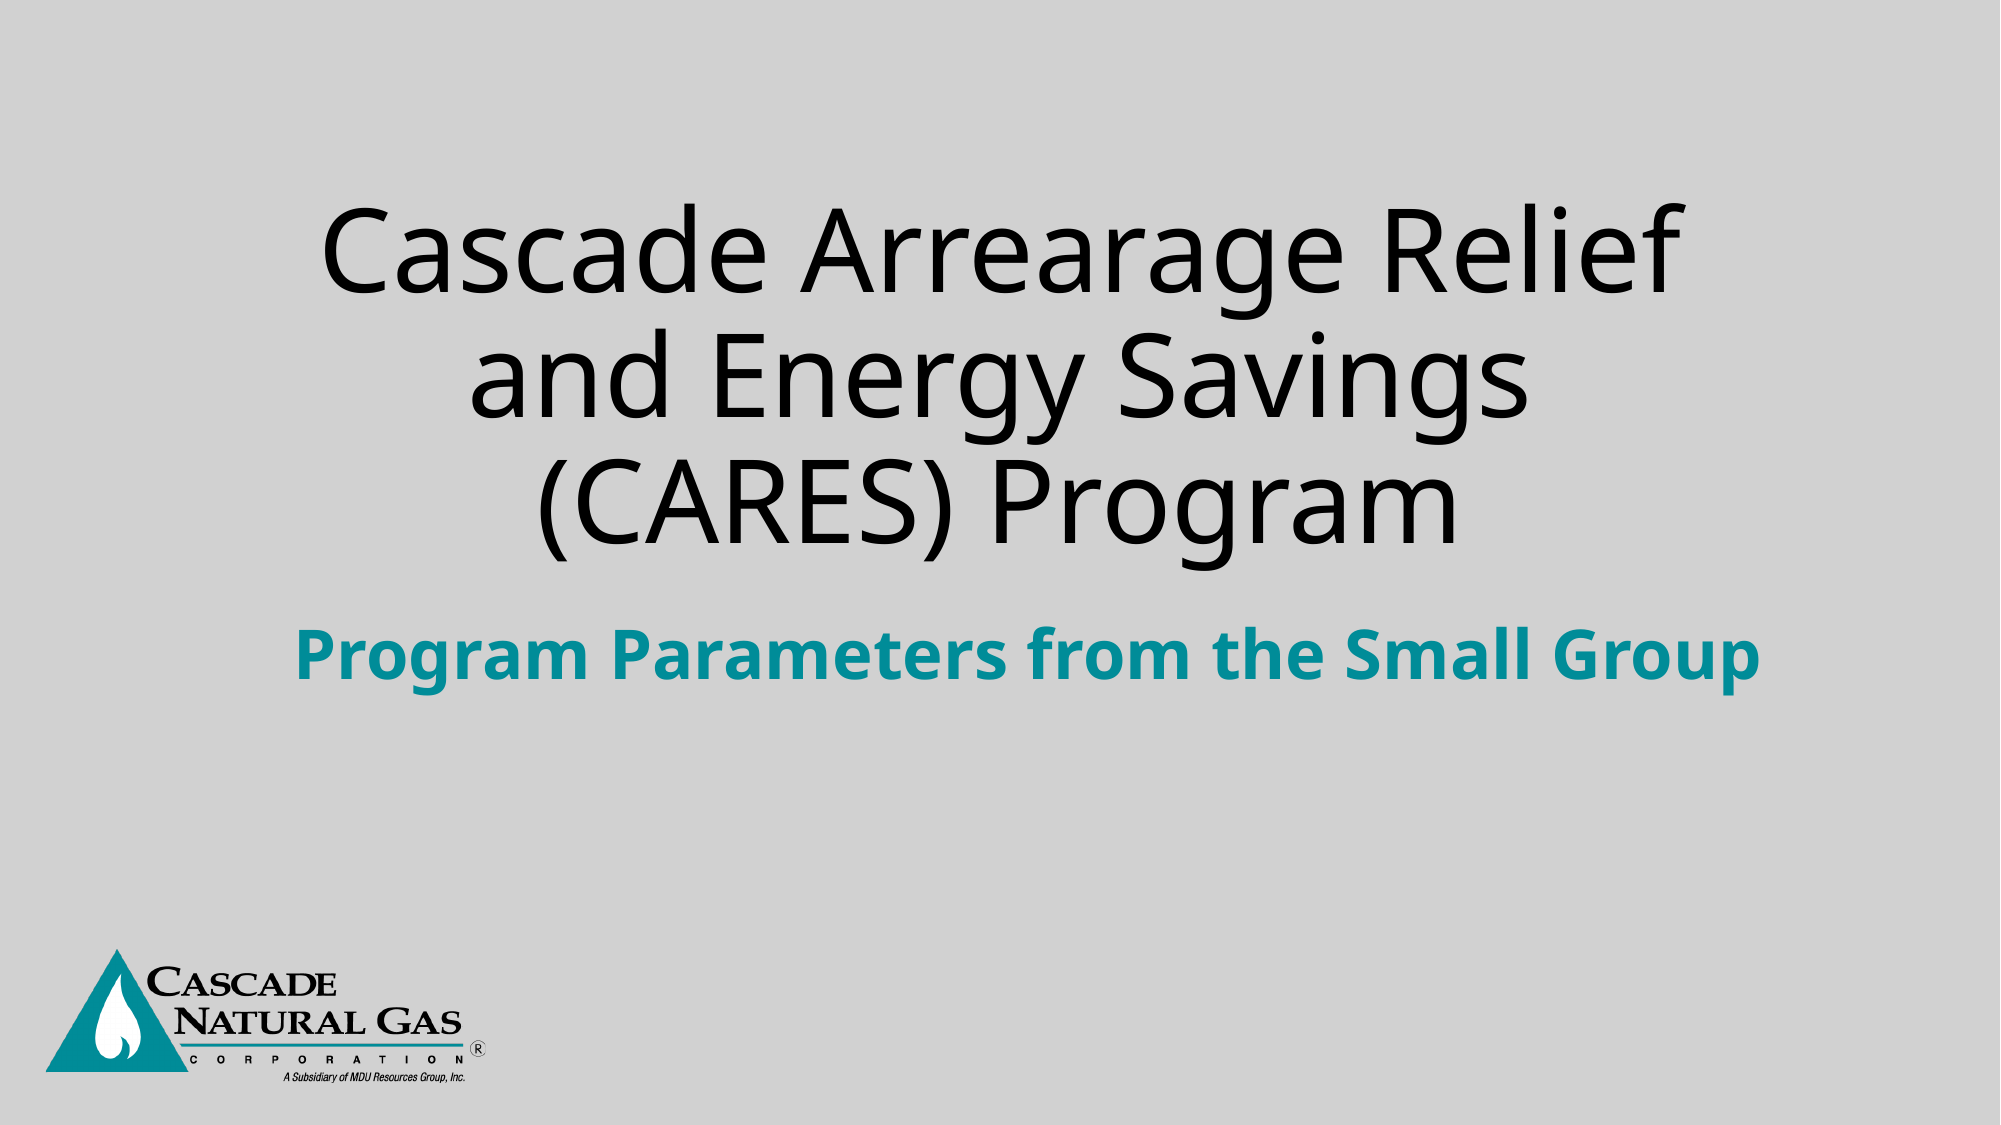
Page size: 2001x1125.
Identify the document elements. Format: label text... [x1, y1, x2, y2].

picture [45, 949, 486, 1103]
subtitle Program Parameters from the Small Group [278, 612, 1779, 744]
title Cascade Arrearage Relief and Energy Savings (CARES) Program [249, 184, 1750, 576]
